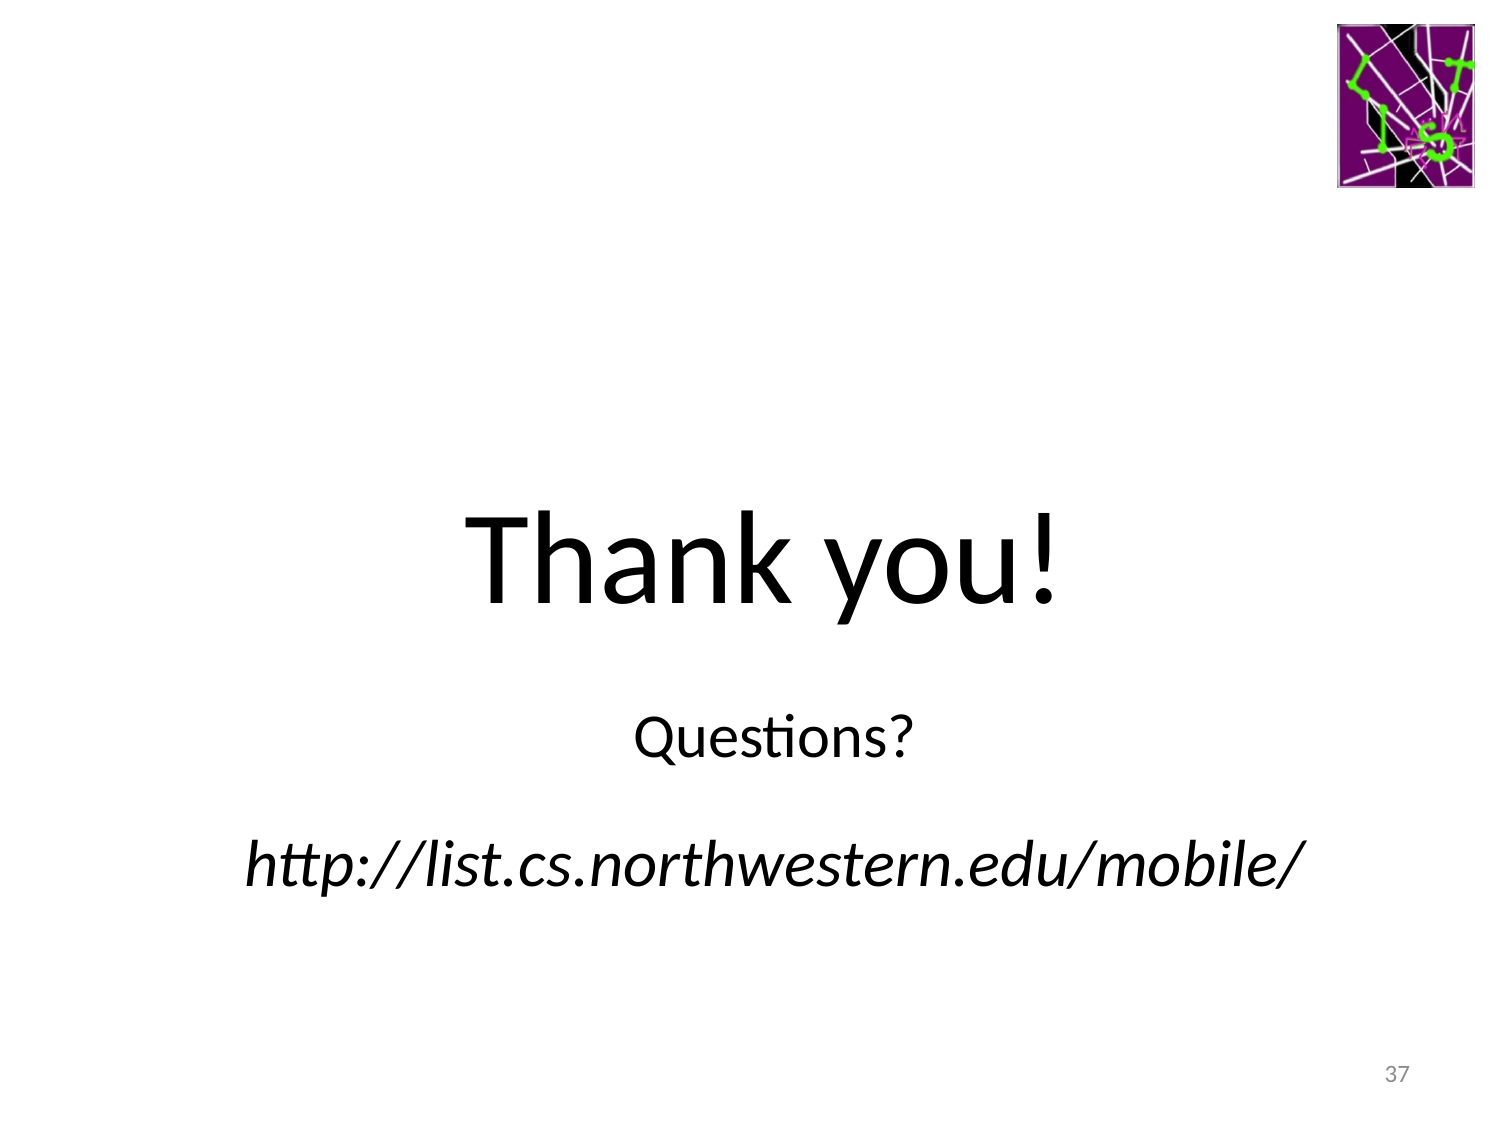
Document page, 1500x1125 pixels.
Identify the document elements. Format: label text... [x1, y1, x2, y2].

picture [1337, 24, 1475, 188]
text_box Thank you! [450, 462, 1088, 638]
text_box Questions? [412, 687, 1138, 778]
text_box http://list.cs.northwestern.edu/mobile/ [212, 812, 1338, 908]
slide_number 37 [1074, 1042, 1425, 1103]
